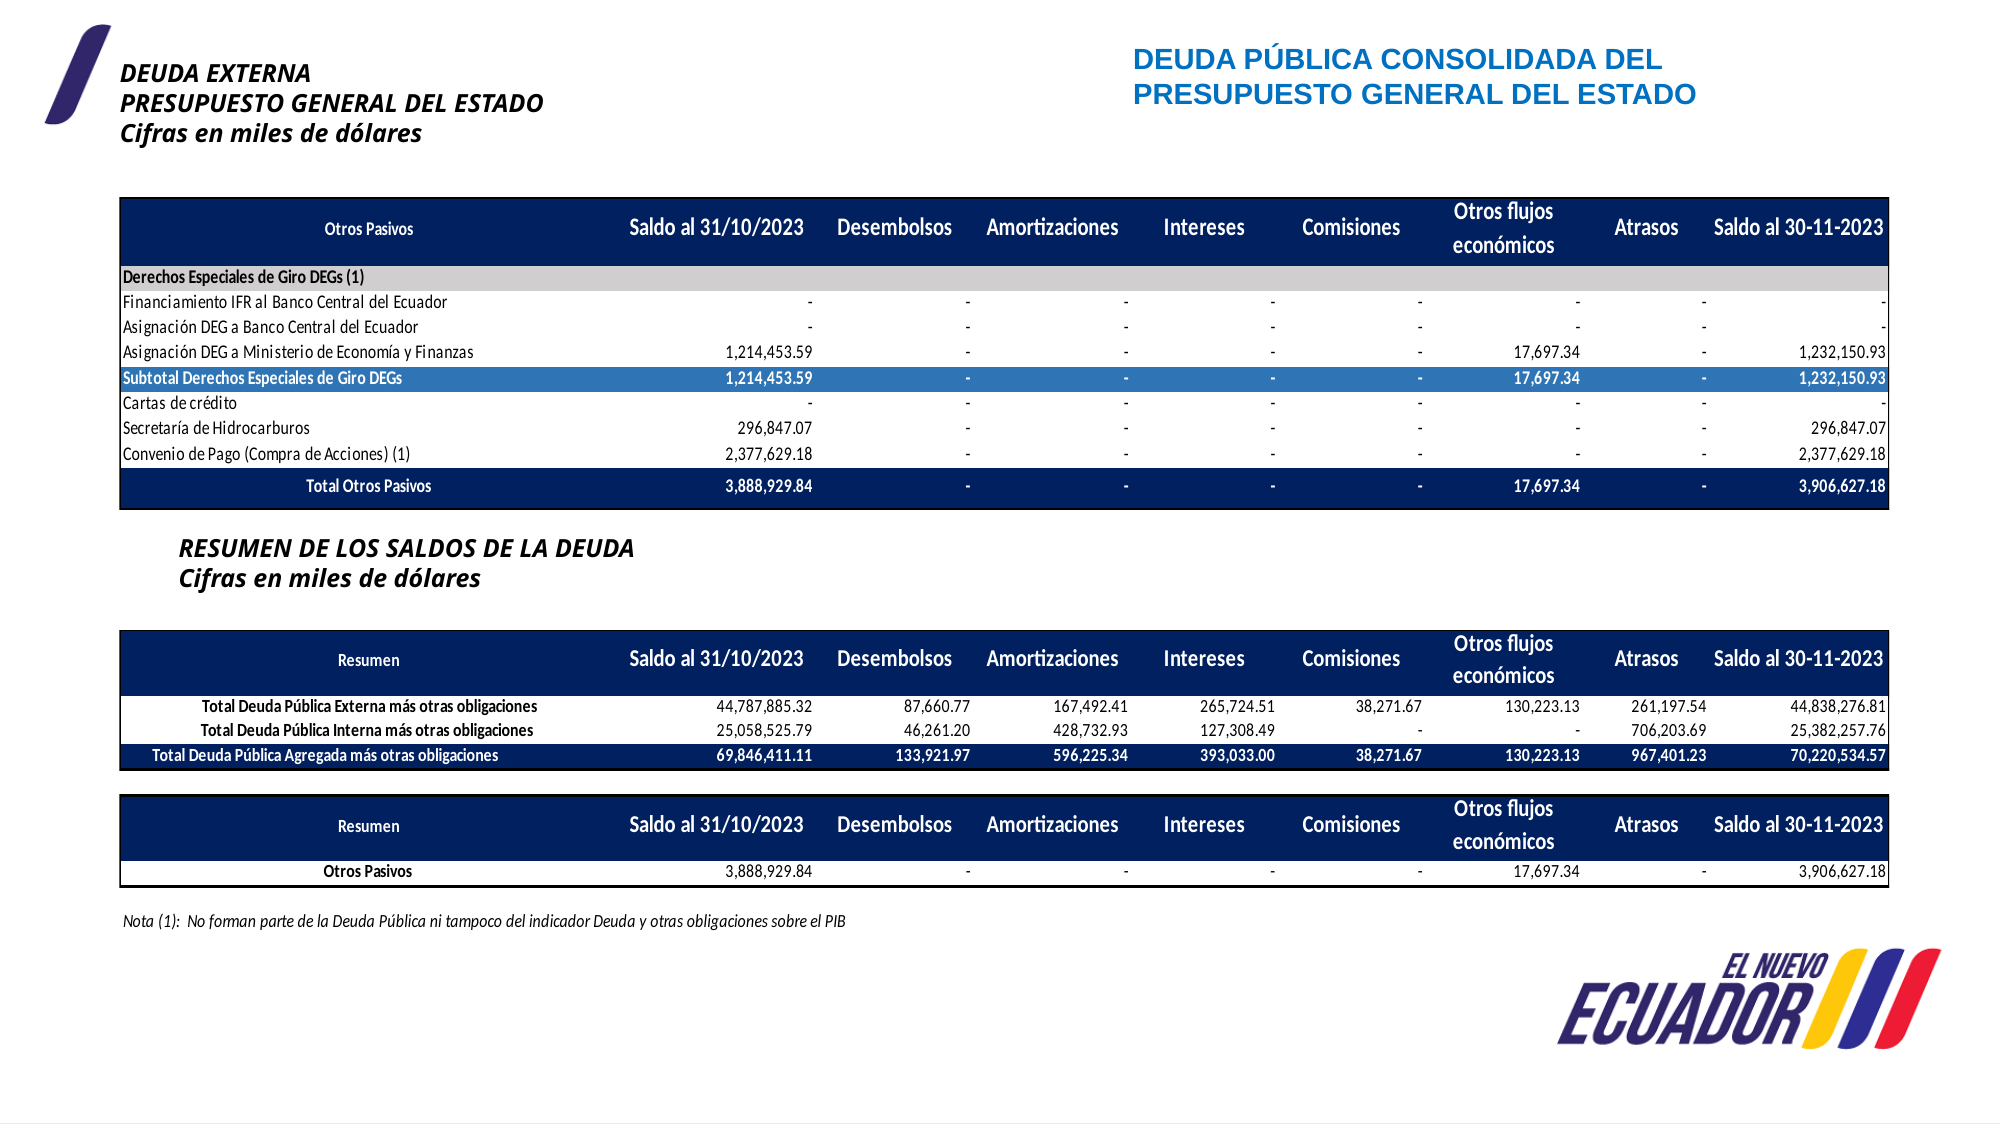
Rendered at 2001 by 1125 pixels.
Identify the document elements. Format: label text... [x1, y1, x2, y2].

text_box DEUDA EXTERNA PRESUPUESTO GENERAL DEL ESTADO Cifras en miles de dólares [104, 52, 801, 153]
text_box RESUMEN DE LOS SALDOS DE LA DEUDA Cifras en miles de dólares [163, 525, 860, 599]
text_box DEUDA PÚBLICA CONSOLIDADA DEL PRESUPUESTO GENERAL DEL ESTADO [1118, 33, 1863, 118]
picture [0, 0, 2001, 1125]
